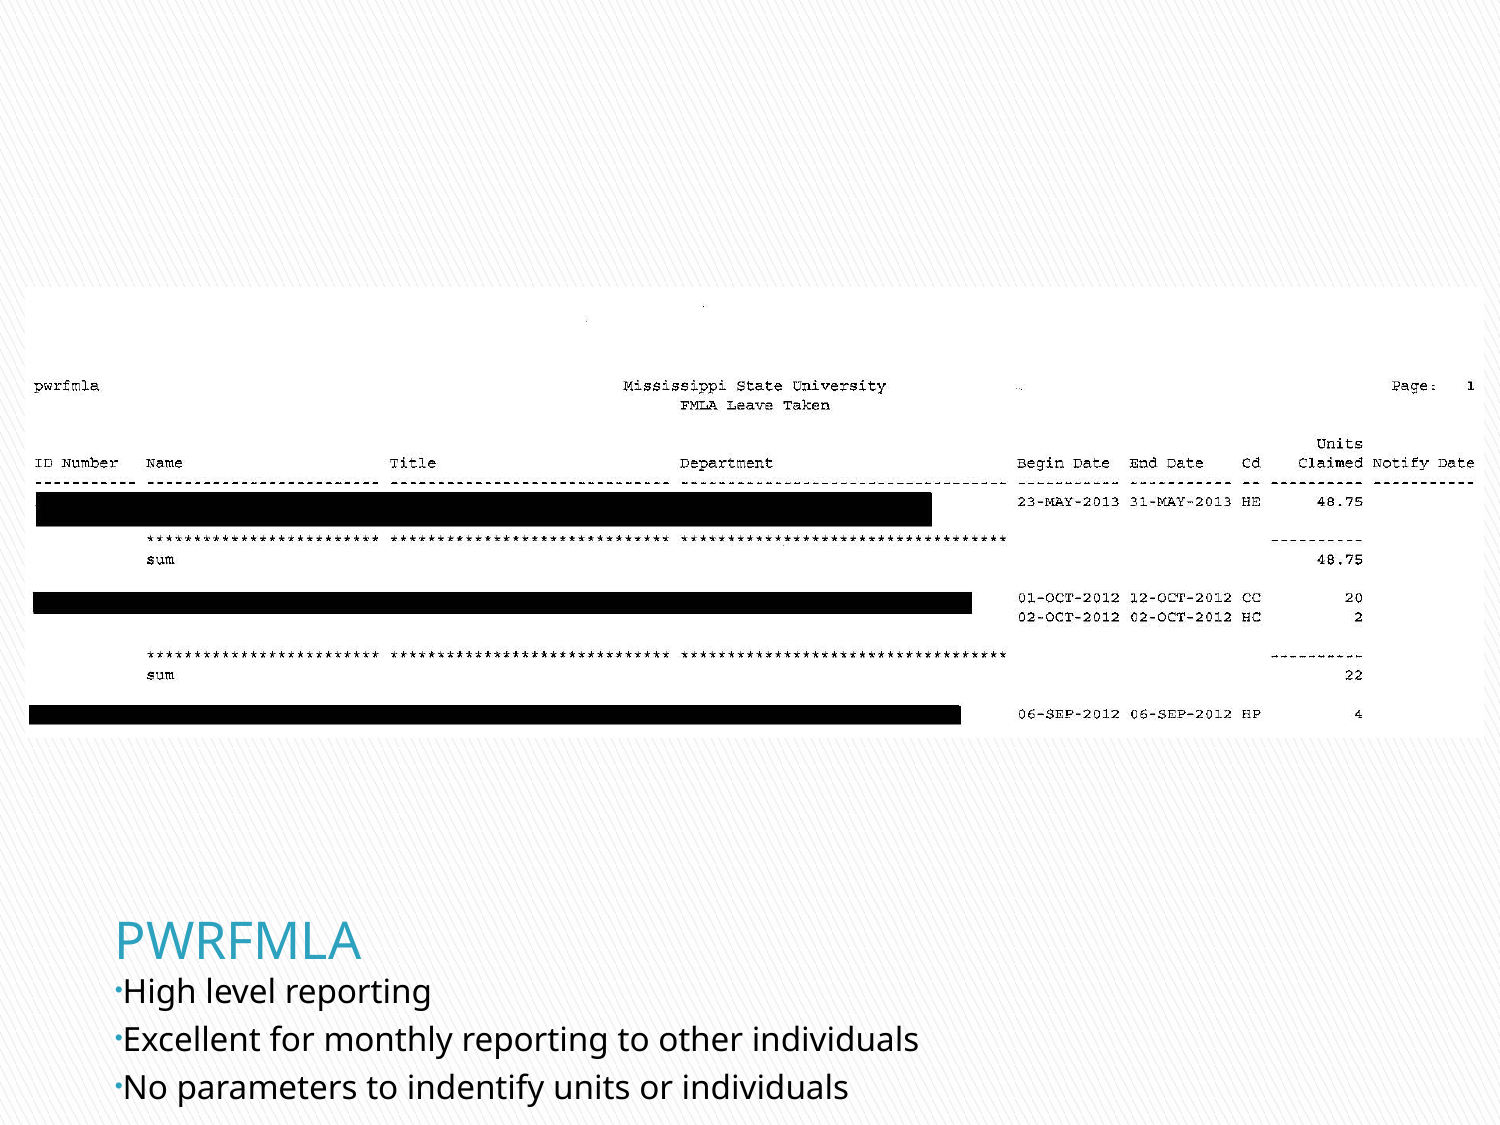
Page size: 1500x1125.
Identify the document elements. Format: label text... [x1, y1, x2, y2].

title PWRFMLA [99, 900, 1378, 975]
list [24, 287, 1485, 738]
list High level reporting Excellent for monthly reporting to other individuals No parameters to indentify units or individuals [99, 962, 1377, 1125]
